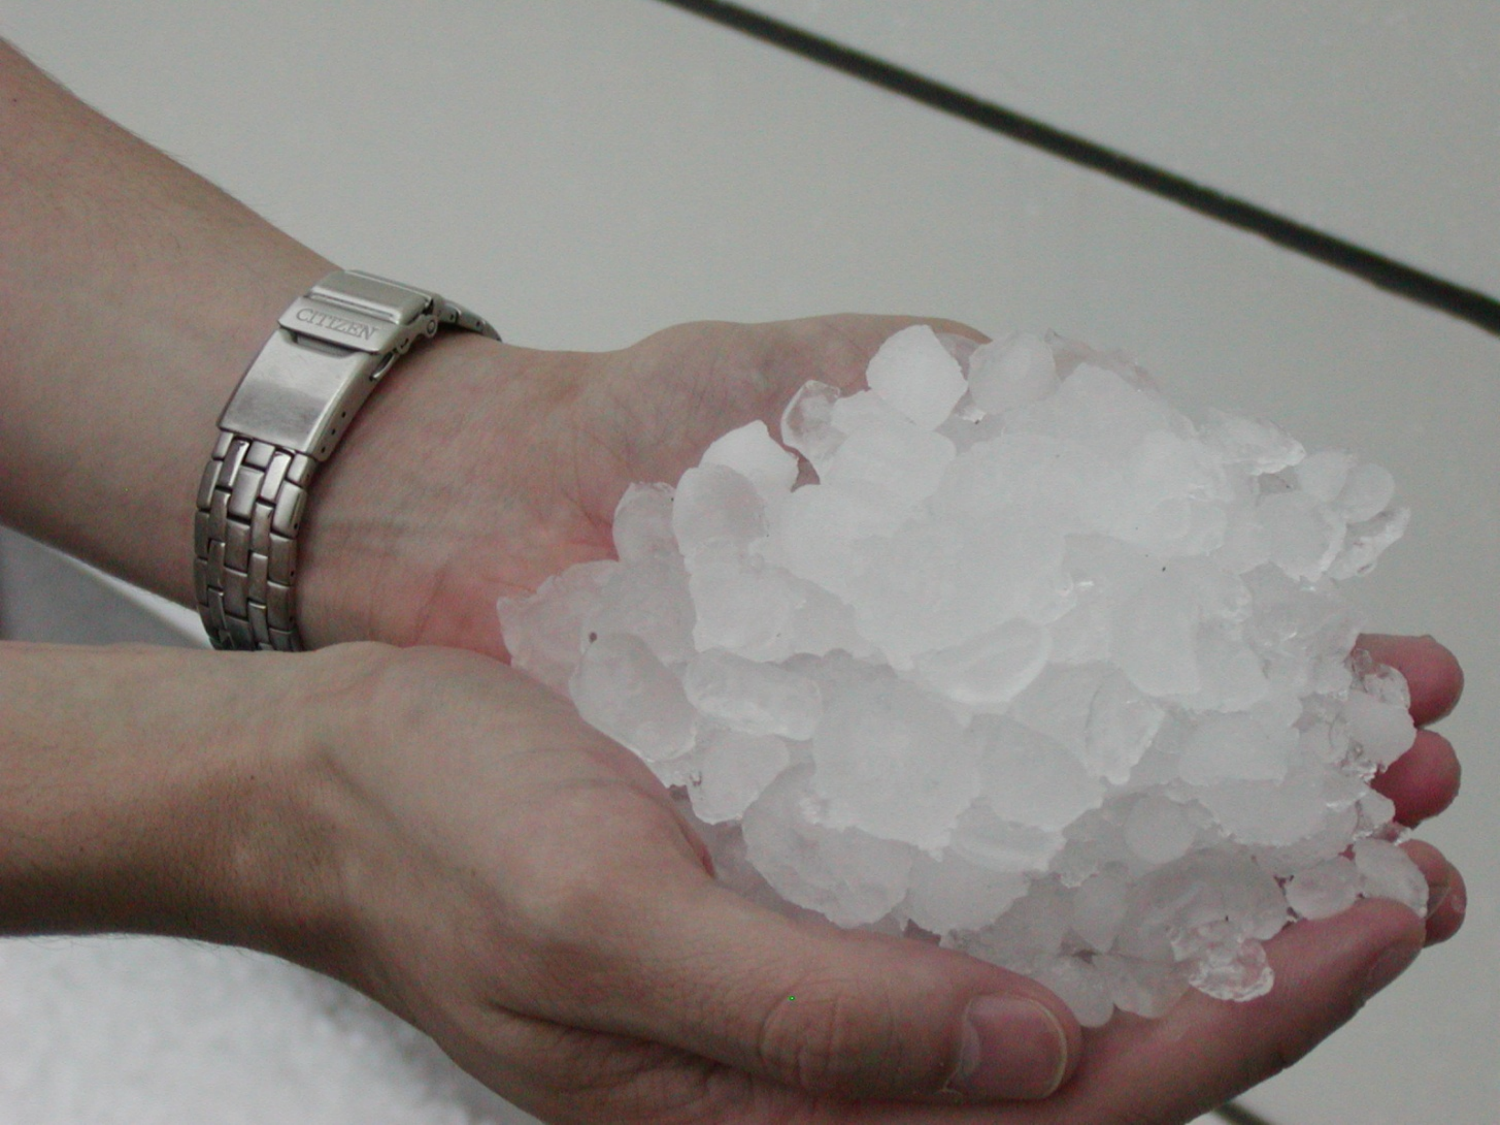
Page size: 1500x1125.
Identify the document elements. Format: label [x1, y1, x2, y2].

list [0, 0, 1500, 1125]
